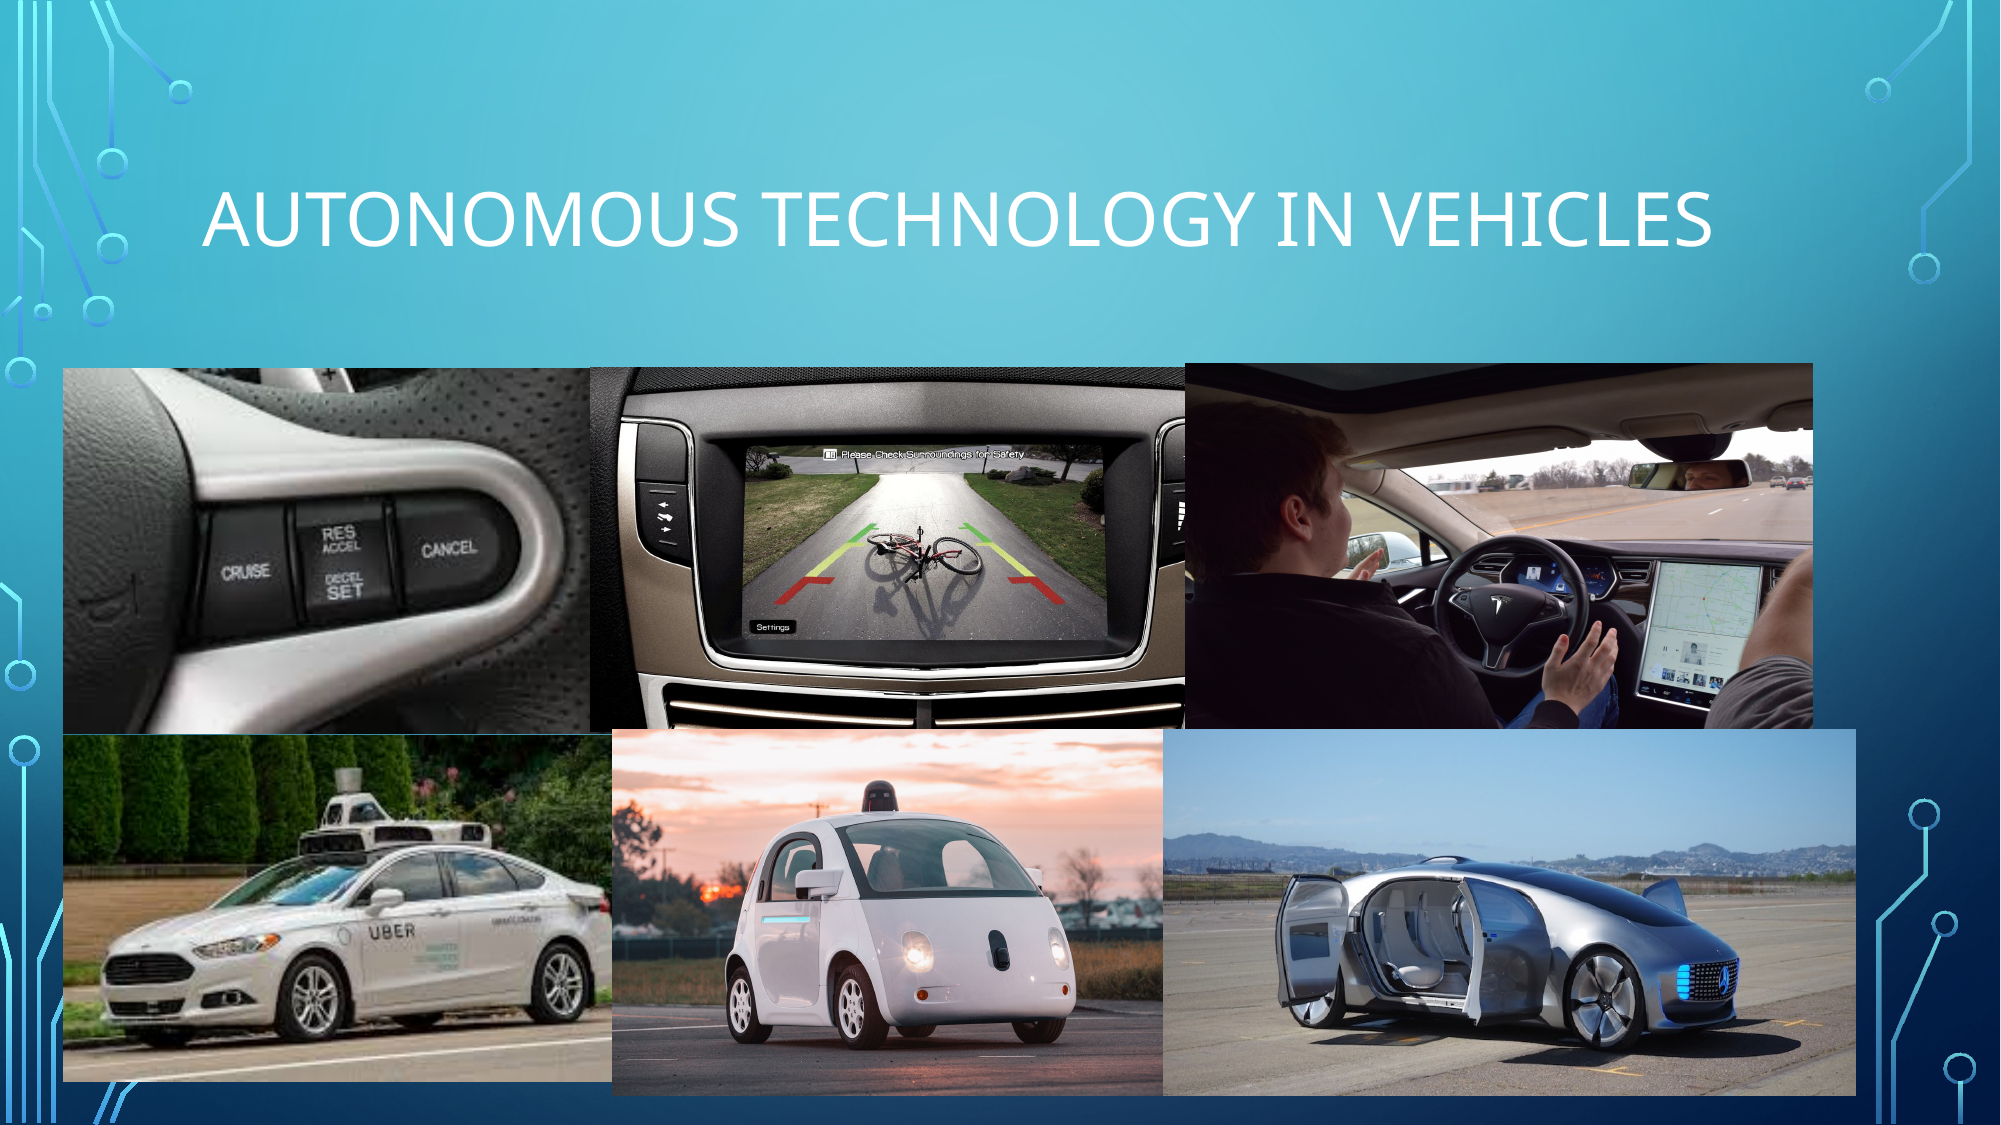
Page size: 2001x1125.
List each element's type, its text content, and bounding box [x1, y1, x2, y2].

picture [63, 363, 1856, 1096]
title autonomous technology in vehicles [187, 101, 1813, 344]
